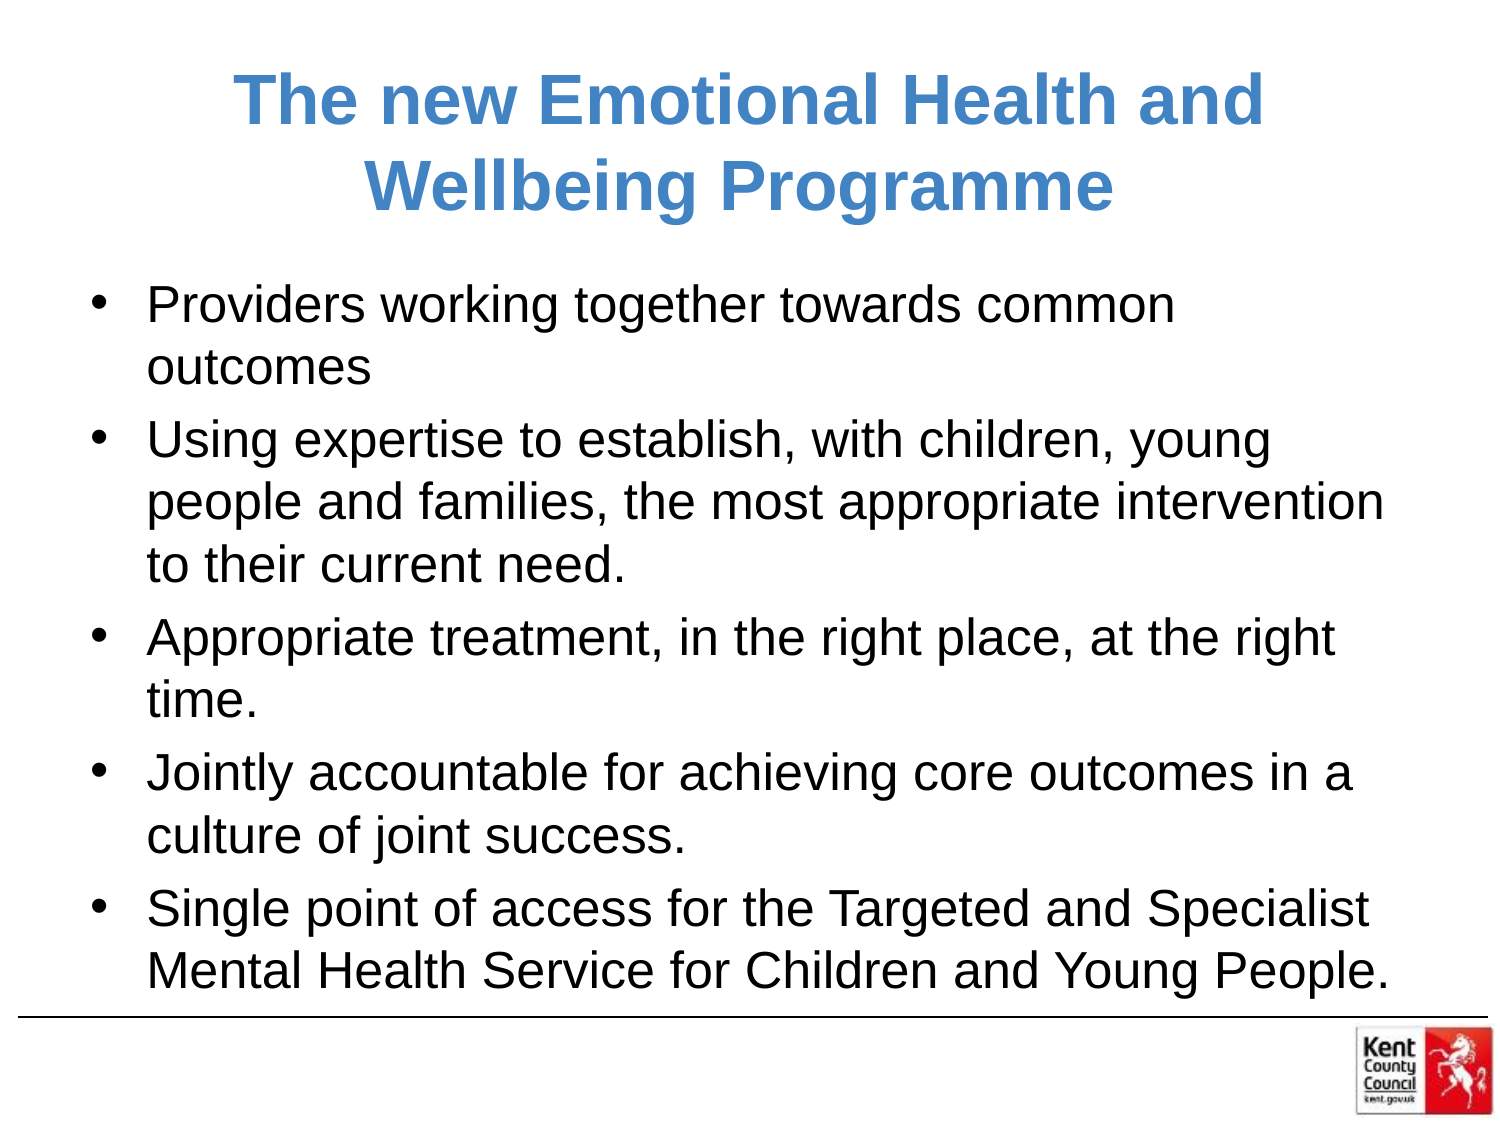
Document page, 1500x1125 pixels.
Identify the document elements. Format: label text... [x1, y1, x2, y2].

picture [1353, 1023, 1495, 1118]
list Providers working together towards common outcomes Using expertise to establish, with children, young people and families, the most appropriate intervention to their current need. Appropriate treatment, in the right place, at the right time. Jointly accountable for achieving core outcomes in a culture of joint success. Single point of access for the Targeted and Specialist Mental Health Service for Children and Young People. [74, 262, 1426, 1006]
title The new Emotional Health and Wellbeing Programme [74, 44, 1426, 233]
